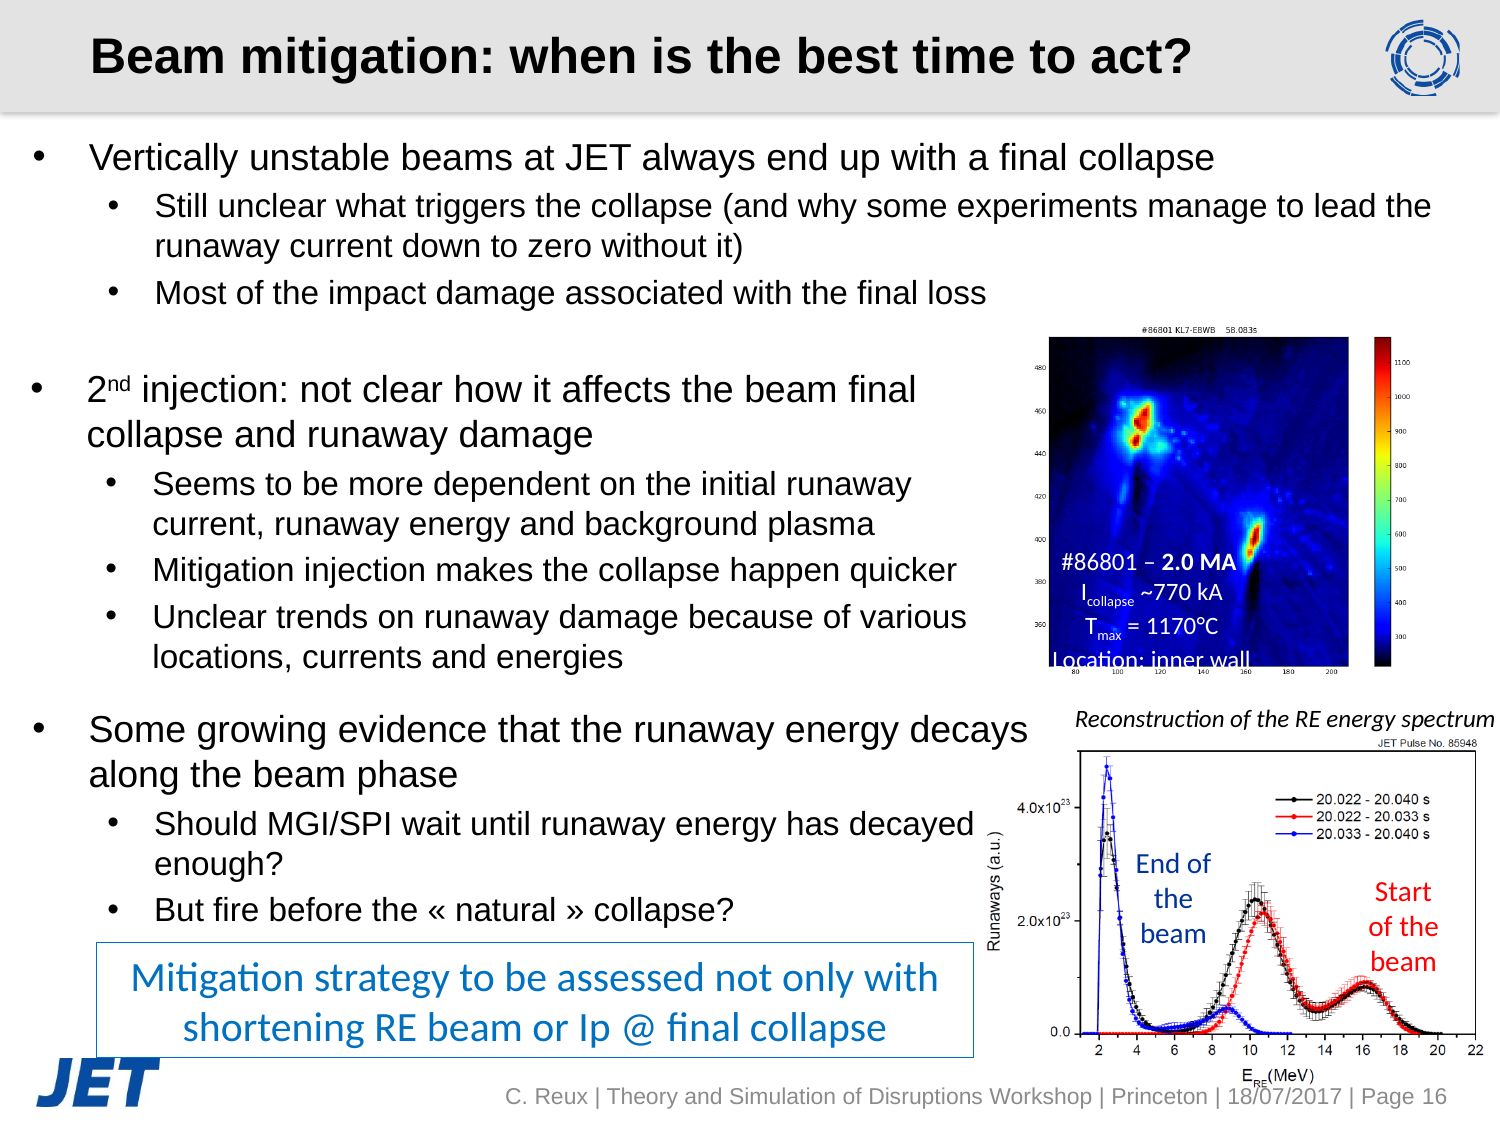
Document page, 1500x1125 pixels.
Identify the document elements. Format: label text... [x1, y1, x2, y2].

list Vertically unstable beams at JET always end up with a final collapse Still unclear what triggers the collapse (and why some experiments manage to lead the runaway current down to zero without it) Most of the impact damage associated with the final loss [17, 125, 1459, 334]
footer C. Reux | Theory and Simulation of Disruptions Workshop | Princeton | 18/07/2017 | Page 16 [110, 1073, 1463, 1118]
text_box Reconstruction of the RE energy spectrum [1053, 716, 1500, 740]
picture [984, 731, 1495, 1091]
picture [36, 1058, 160, 1107]
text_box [1013, 296, 1500, 707]
title Beam mitigation: when is the best time to act? [75, 12, 1313, 88]
text_box Some growing evidence that the runaway energy decays along the beam phase Should MGI/SPI wait until runaway energy has decayed enough? But fire before the « natural » collapse? [17, 697, 1053, 948]
text_box Mitigation strategy to be assessed not only with shortening RE beam or Ip @ final collapse [96, 948, 974, 1058]
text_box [1000, 279, 1495, 671]
text_box 2nd injection: not clear how it affects the beam final collapse and runaway damage Seems to be more dependent on the initial runaway current, runaway energy and background plasma Mitigation injection makes the collapse happen quicker Unclear trends on runaway damage because of various locations, currents and energies [15, 357, 1007, 697]
